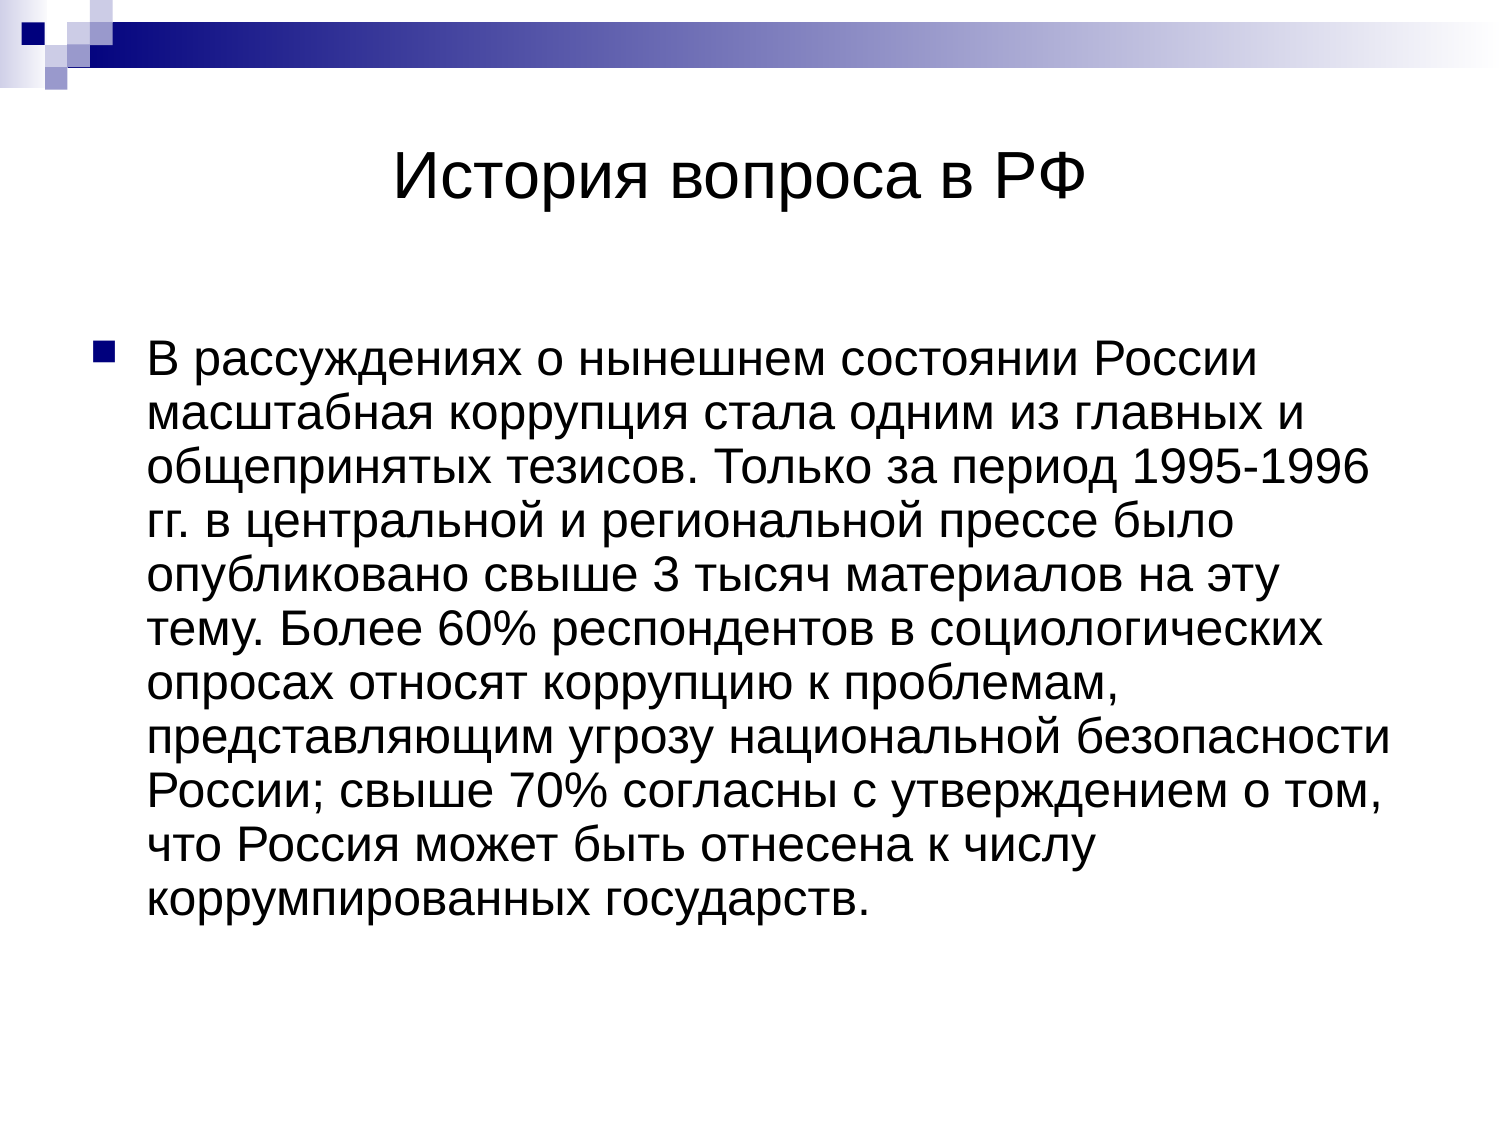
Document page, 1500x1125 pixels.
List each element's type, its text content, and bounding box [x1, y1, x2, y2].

list В рассуждениях о нынешнем состоянии России масштабная коррупция стала одним из главных и общепринятых тезисов. Только за период 1995-1996 гг. в центральной и региональной прессе было опубликовано свыше 3 тысяч материалов на эту тему. Более 60% респондентов в социологических опросах относят коррупцию к проблемам, представляющим угрозу национальной безопасности России; свыше 70% согласны с утверждением о том, что Россия может быть отнесена к числу коррумпированных государств. [75, 324, 1425, 963]
title История вопроса в РФ [75, 75, 1425, 256]
